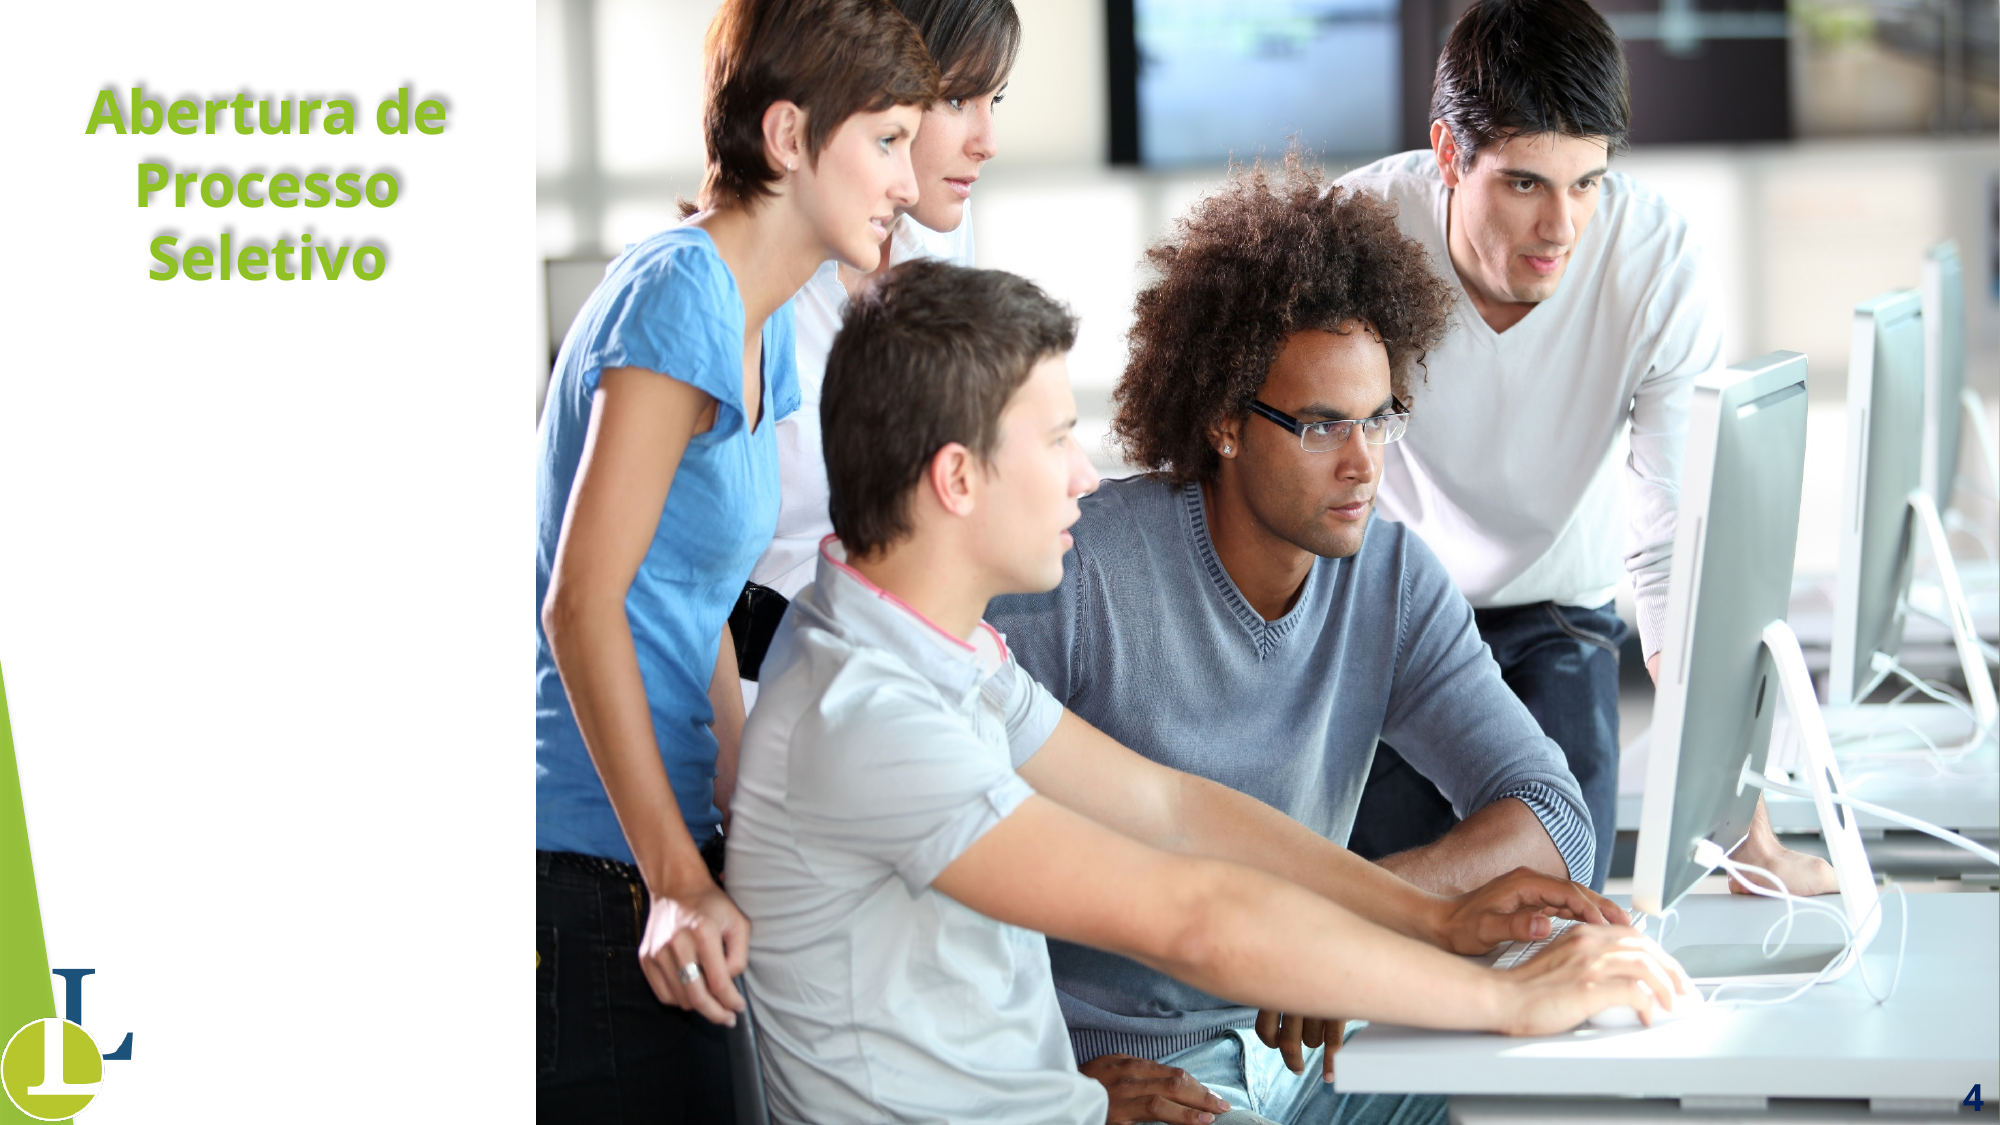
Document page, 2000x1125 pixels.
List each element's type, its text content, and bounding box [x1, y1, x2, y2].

picture [536, 0, 2000, 1125]
title Abertura de Processo Seletivo [19, 66, 516, 374]
picture [0, 964, 150, 1121]
